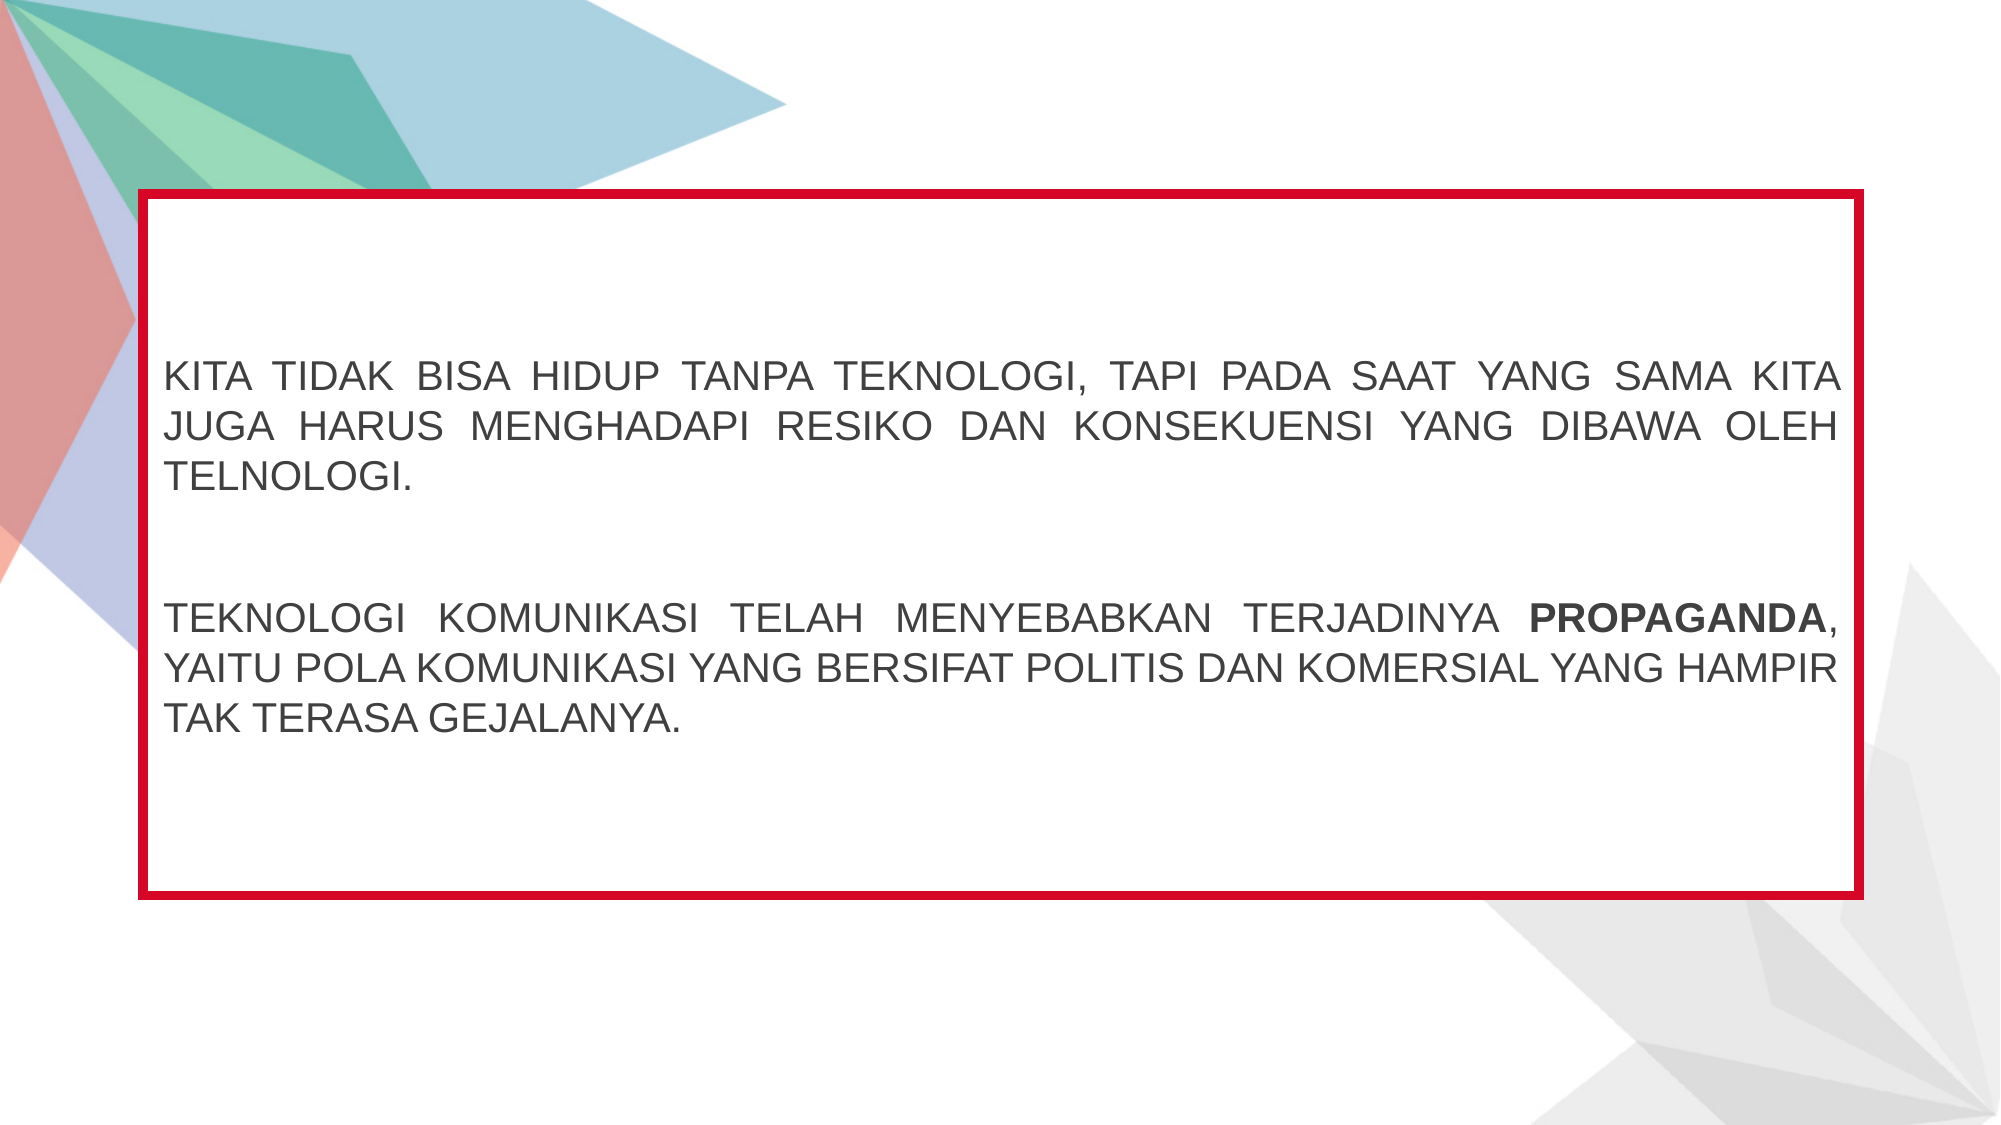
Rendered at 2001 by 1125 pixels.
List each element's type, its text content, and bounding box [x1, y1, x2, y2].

picture [0, 0, 2001, 1125]
list KITA TIDAK BISA HIDUP TANPA TEKNOLOGI, TAPI PADA SAAT YANG SAMA KITA JUGA HARUS MENGHADAPI RESIKO DAN KONSEKUENSI YANG DIBAWA OLEH TELNOLOGI. TEKNOLOGI KOMUNIKASI TELAH MENYEBABKAN TERJADINYA PROPAGANDA, YAITU POLA KOMUNIKASI YANG BERSIFAT POLITIS DAN KOMERSIAL YANG HAMPIR TAK TERASA GEJALANYA. [142, 193, 1860, 896]
